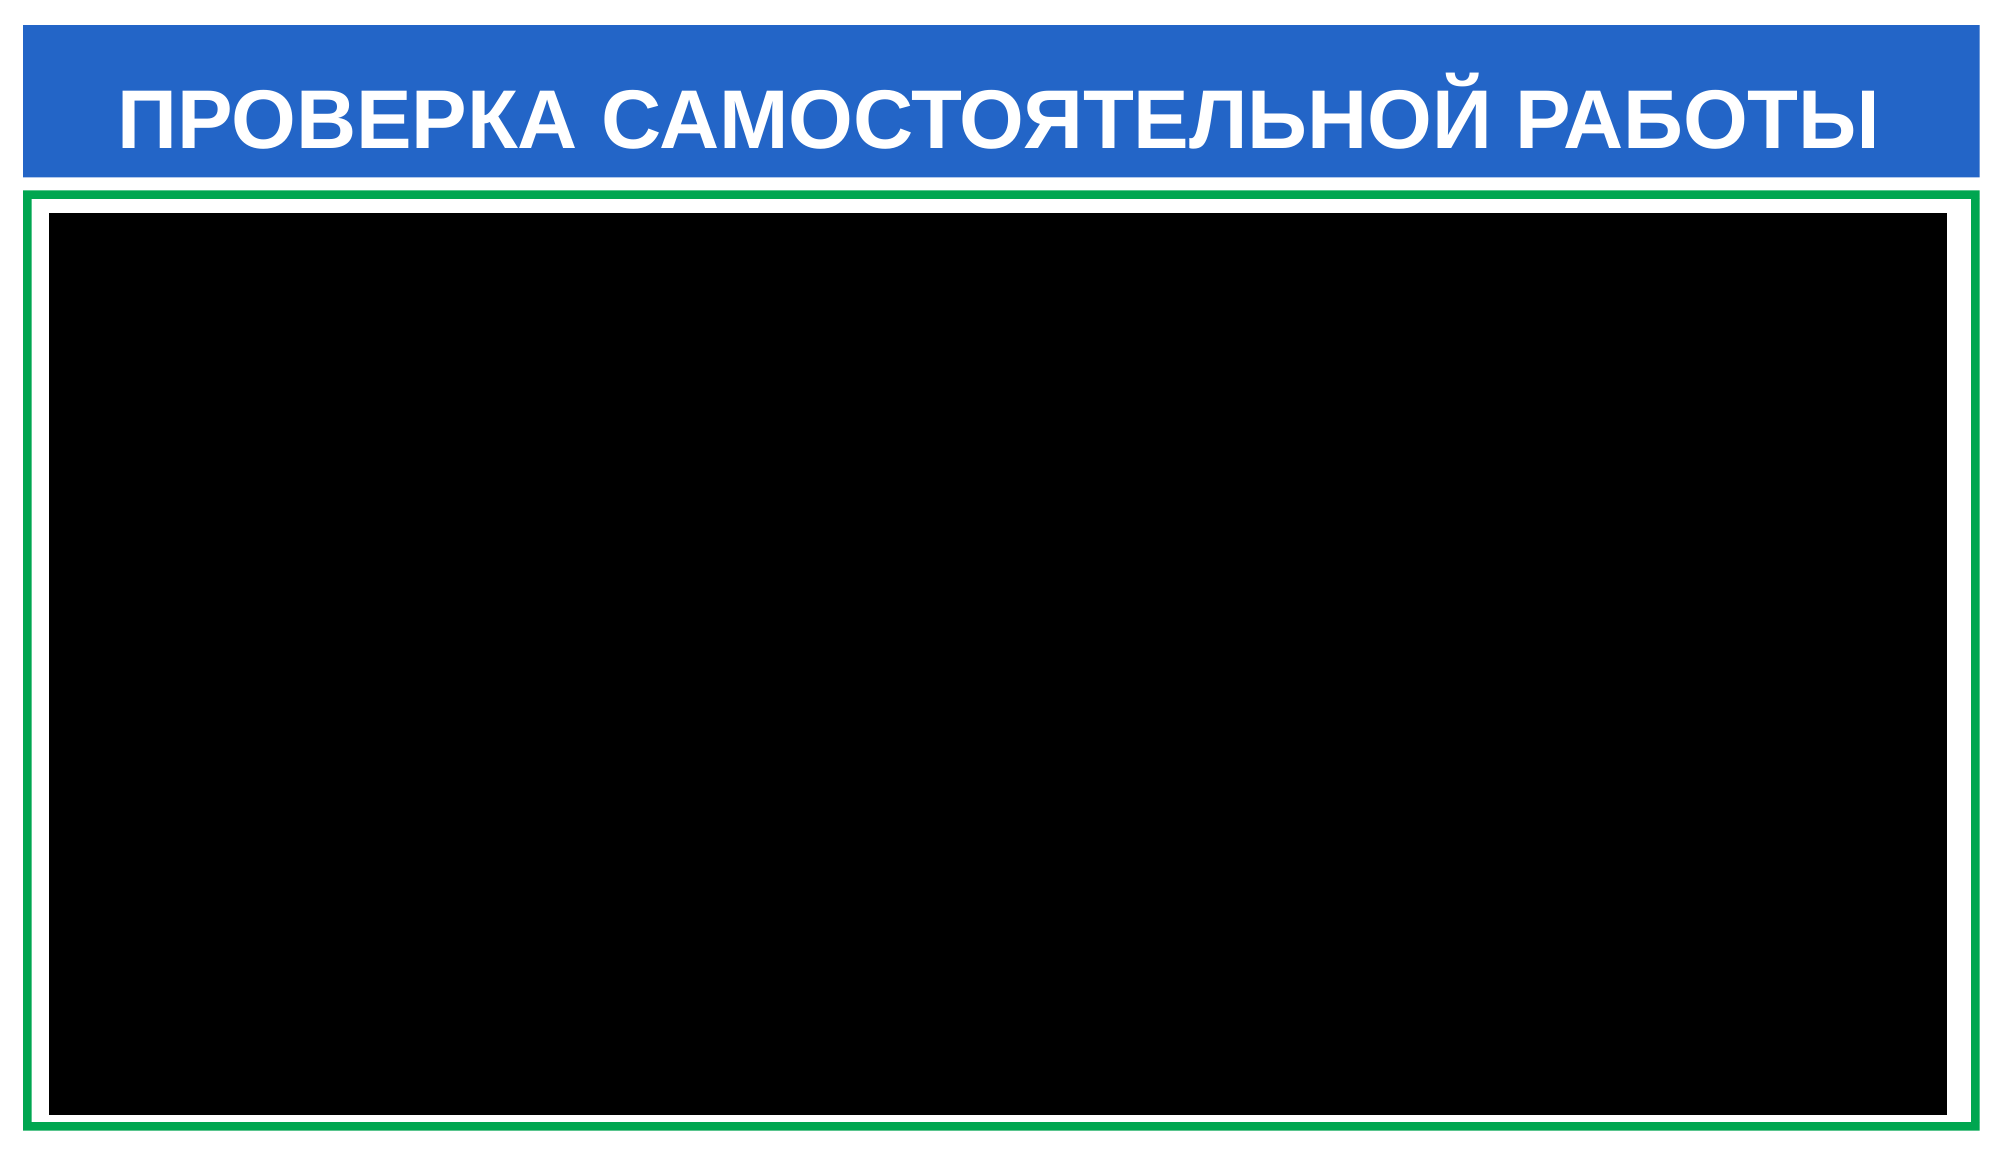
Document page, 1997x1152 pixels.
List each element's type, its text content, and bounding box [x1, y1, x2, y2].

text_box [48, 212, 1948, 1116]
text_box ПРОВЕРКА САМОСТОЯТЕЛЬНОЙ РАБОТЫ [13, 58, 1985, 165]
